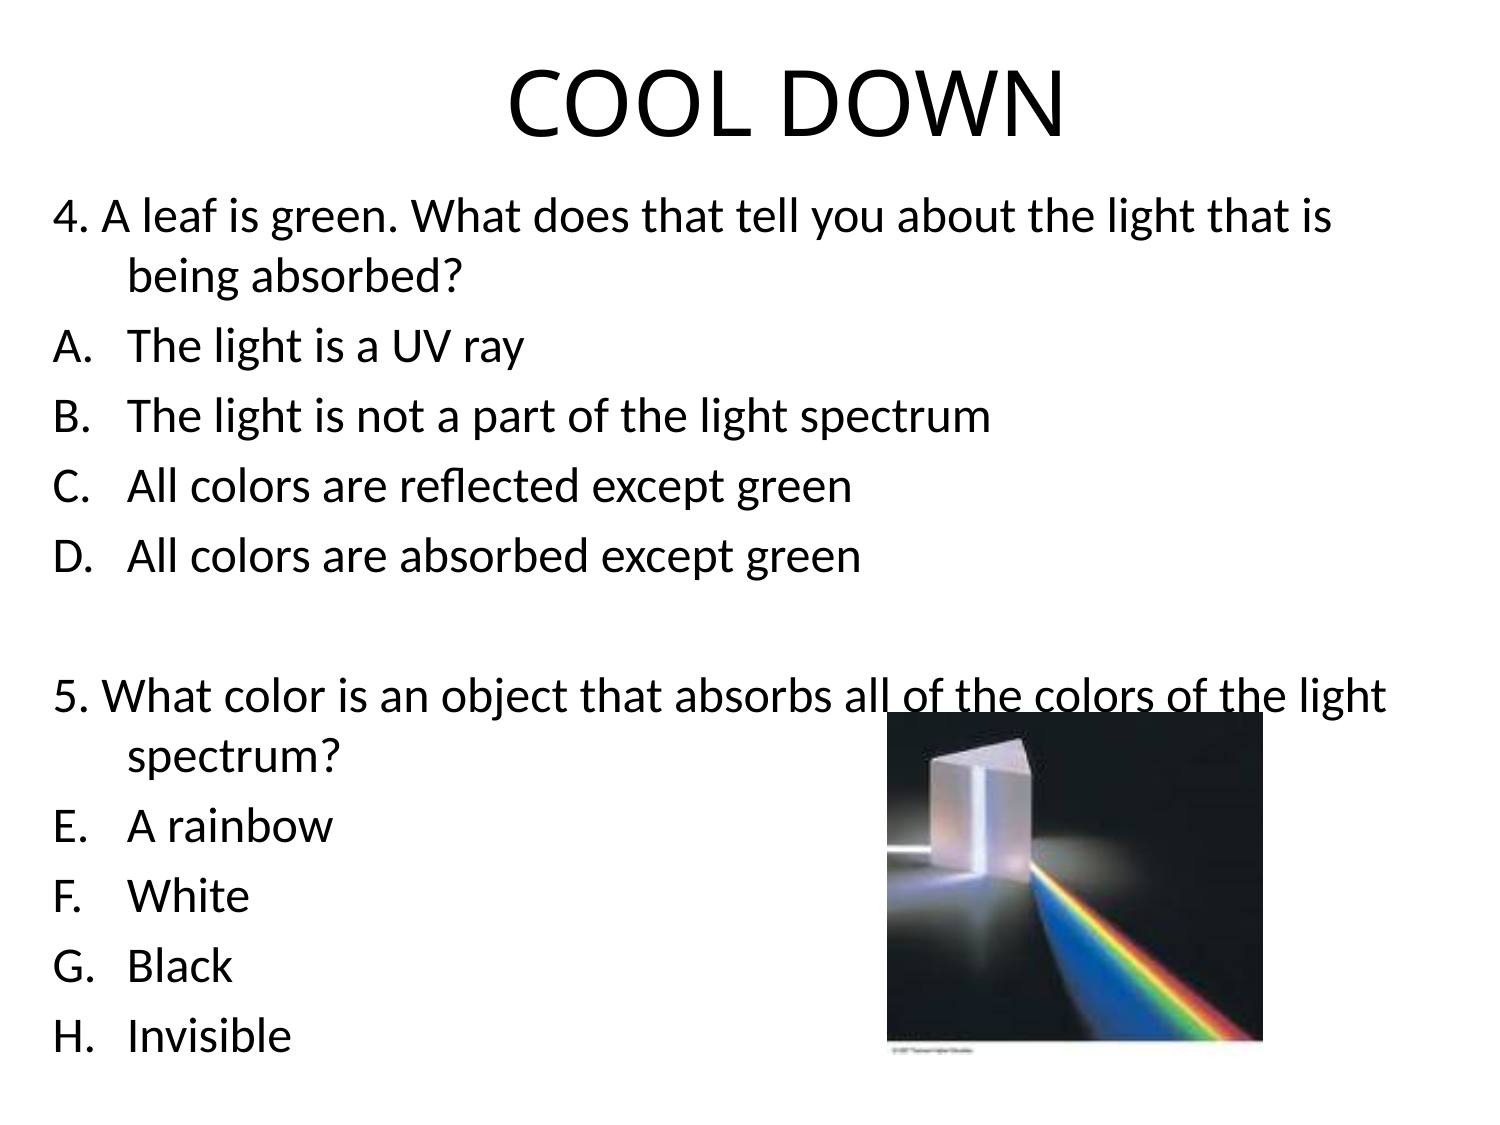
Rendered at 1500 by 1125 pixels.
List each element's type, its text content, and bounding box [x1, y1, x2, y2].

picture [887, 712, 1263, 1055]
title COOL DOWN [174, 0, 1400, 174]
list 4. A leaf is green. What does that tell you about the light that is being absorbed? The light is a UV ray The light is not a part of the light spectrum All colors are reflected except green All colors are absorbed except green 5. What color is an object that absorbs all of the colors of the light spectrum? A rainbow White Black Invisible [37, 174, 1425, 1075]
